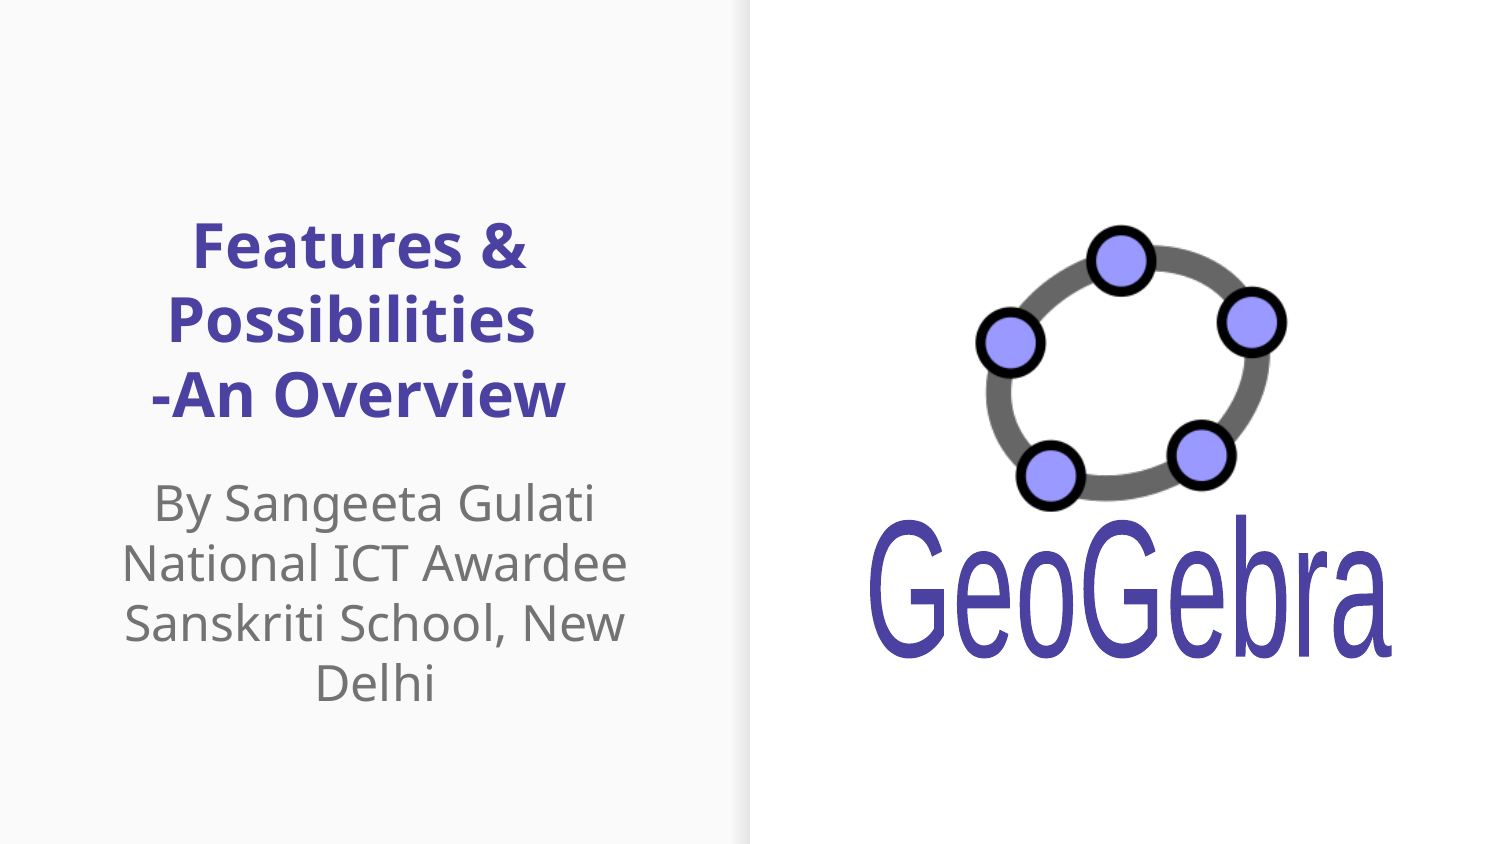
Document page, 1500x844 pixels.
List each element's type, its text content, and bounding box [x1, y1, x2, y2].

title Features & Possibilities -An Overview [12, 202, 708, 446]
subtitle By Sangeeta Gulati National ICT Awardee Sanskriti School, New Delhi [43, 455, 708, 659]
picture [966, 201, 1296, 538]
